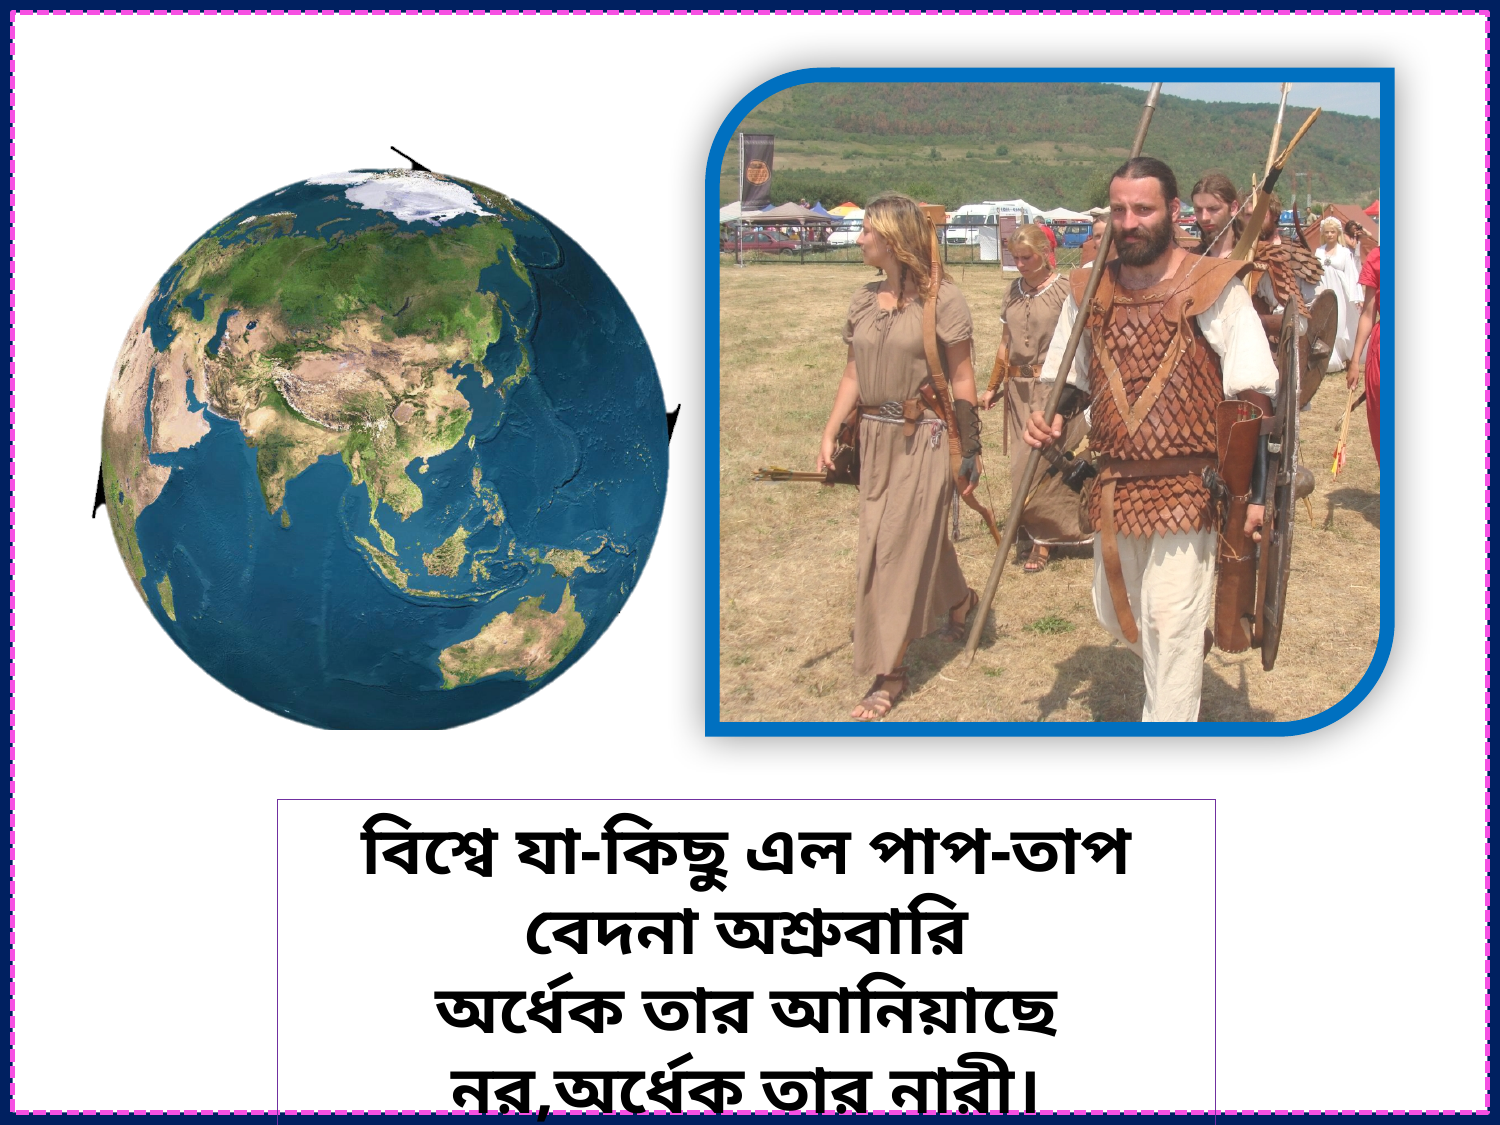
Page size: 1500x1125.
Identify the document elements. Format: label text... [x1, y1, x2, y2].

picture [52, 74, 1388, 730]
text_box বিশ্বে যা-কিছু এল পাপ-তাপ বেদনা অশ্রুবারি অর্ধেক তার আনিয়াছে নর,অর্ধেক তার নারী। [277, 799, 1216, 1125]
